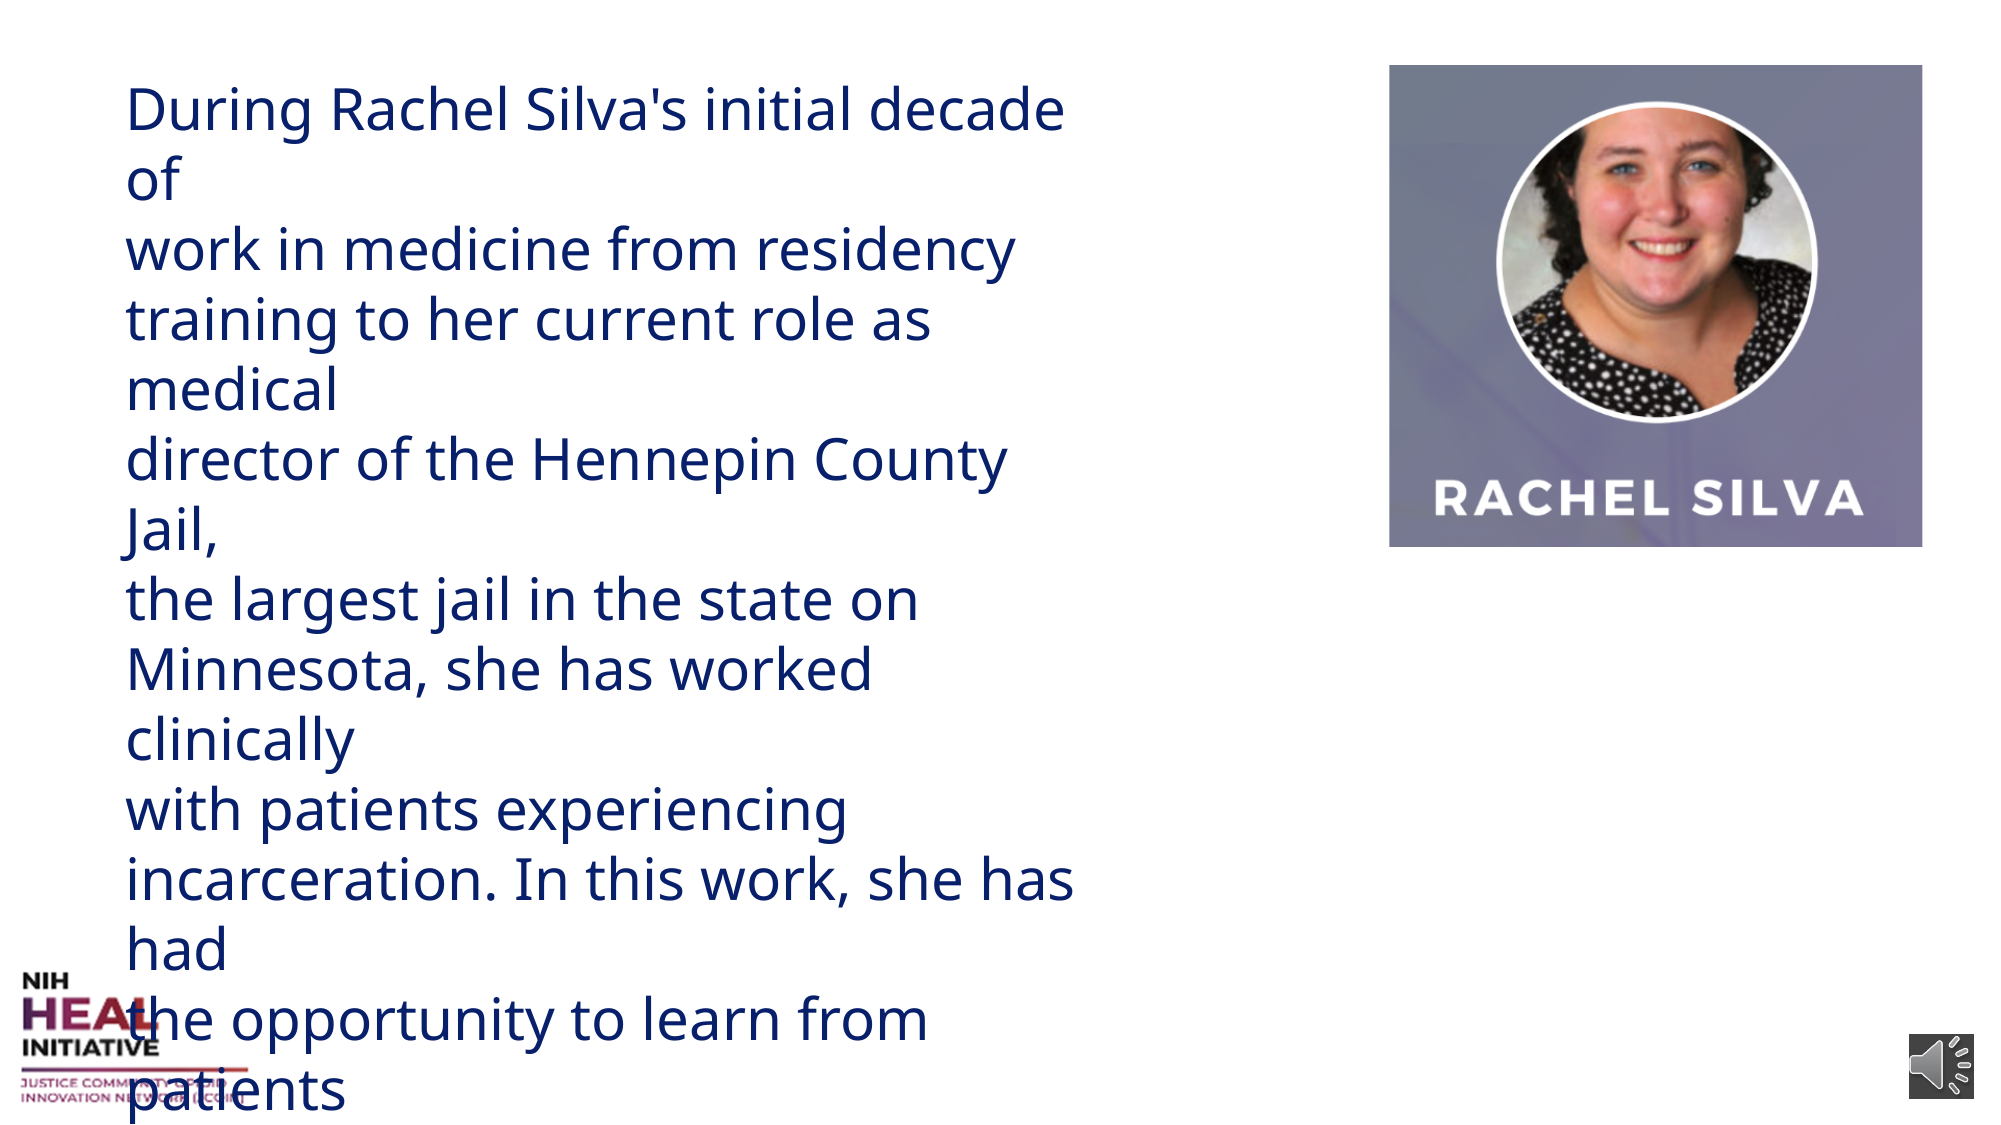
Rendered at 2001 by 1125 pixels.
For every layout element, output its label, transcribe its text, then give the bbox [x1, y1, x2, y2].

picture [1389, 65, 1923, 547]
picture [20, 969, 110, 1112]
picture [1908, 1033, 1975, 1100]
text_box During Rachel Silva's initial decade of work in medicine from residency training to her current role as medical director of the Hennepin County Jail, the largest jail in the state on Minnesota, she has worked clinically with patients experiencing incarceration. In this work, she has had the opportunity to learn from patients about the challenges incarcerated patients face when seeking healthcare inside jail and once they return to the community. [110, 65, 1111, 1125]
